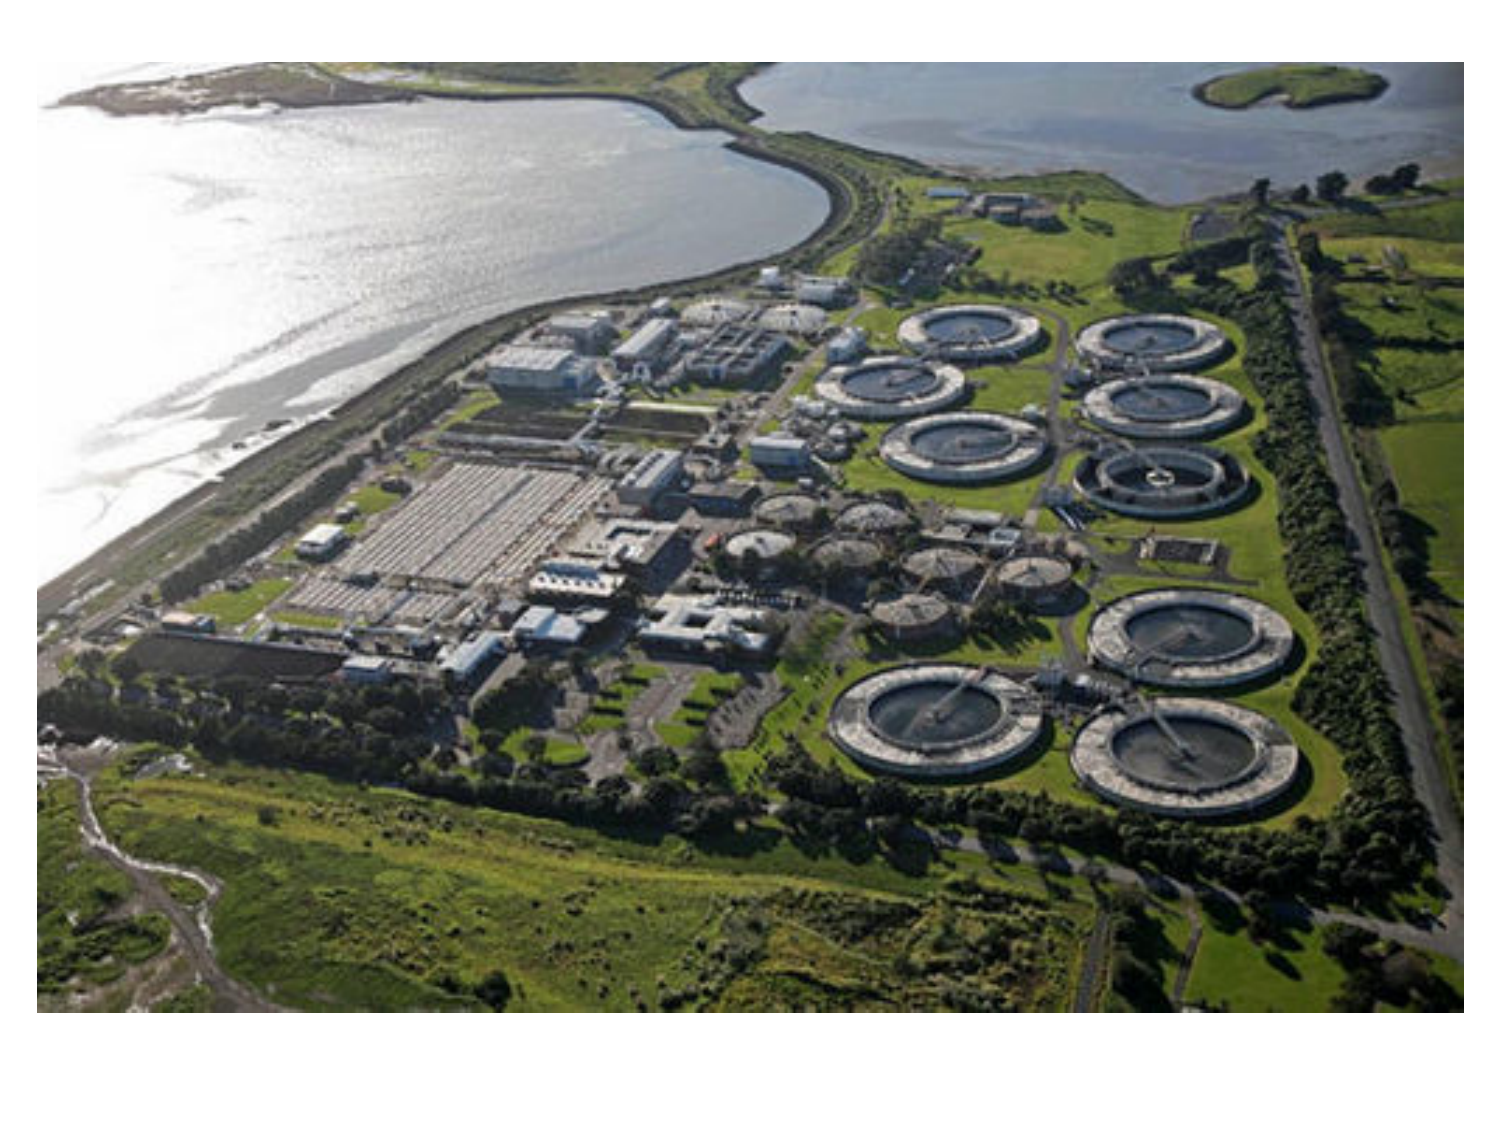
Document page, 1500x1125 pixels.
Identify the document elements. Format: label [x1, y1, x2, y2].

picture [37, 62, 1464, 1013]
